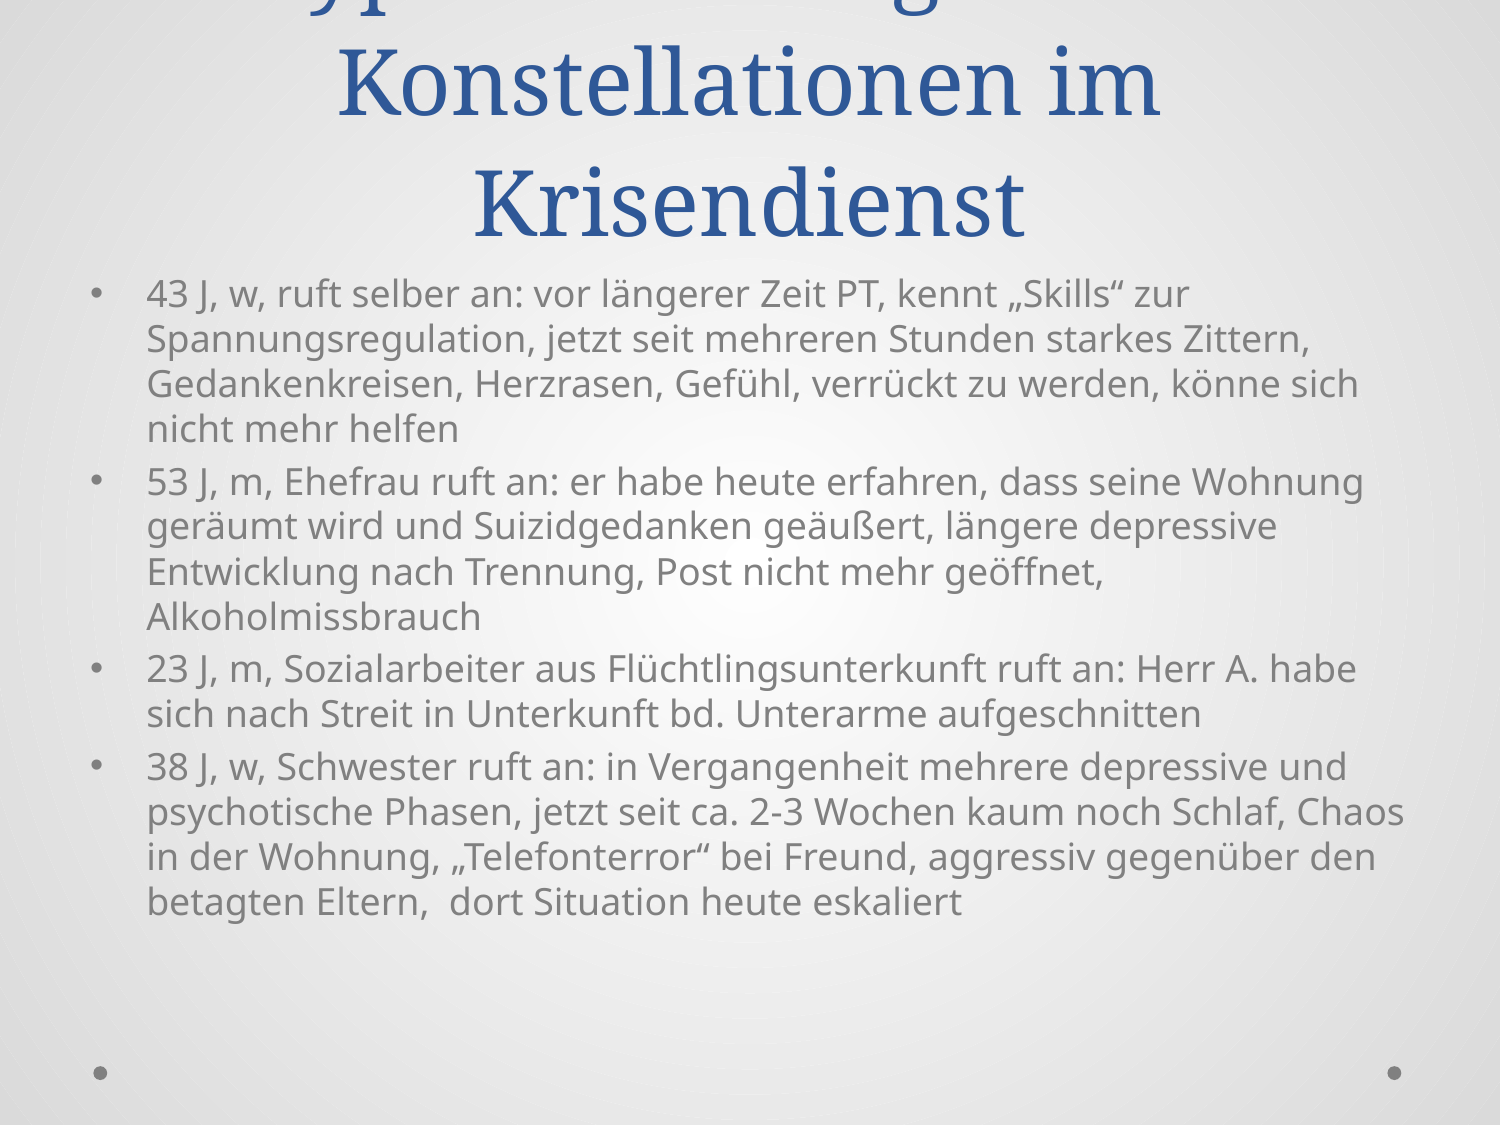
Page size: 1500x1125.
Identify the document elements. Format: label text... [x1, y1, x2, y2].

title Typische Anliegen und Konstellationen im Krisendienst [75, 0, 1425, 262]
list 43 J, w, ruft selber an: vor längerer Zeit PT, kennt „Skills“ zur Spannungsregulation, jetzt seit mehreren Stunden starkes Zittern, Gedankenkreisen, Herzrasen, Gefühl, verrückt zu werden, könne sich nicht mehr helfen 53 J, m, Ehefrau ruft an: er habe heute erfahren, dass seine Wohnung geräumt wird und Suizidgedanken geäußert, längere depressive Entwicklung nach Trennung, Post nicht mehr geöffnet, Alkoholmissbrauch 23 J, m, Sozialarbeiter aus Flüchtlingsunterkunft ruft an: Herr A. habe sich nach Streit in Unterkunft bd. Unterarme aufgeschnitten 38 J, w, Schwester ruft an: in Vergangenheit mehrere depressive und psychotische Phasen, jetzt seit ca. 2-3 Wochen kaum noch Schlaf, Chaos in der Wohnung, „Telefonterror“ bei Freund, aggressiv gegenüber den betagten Eltern, dort Situation heute eskaliert [75, 262, 1425, 1005]
